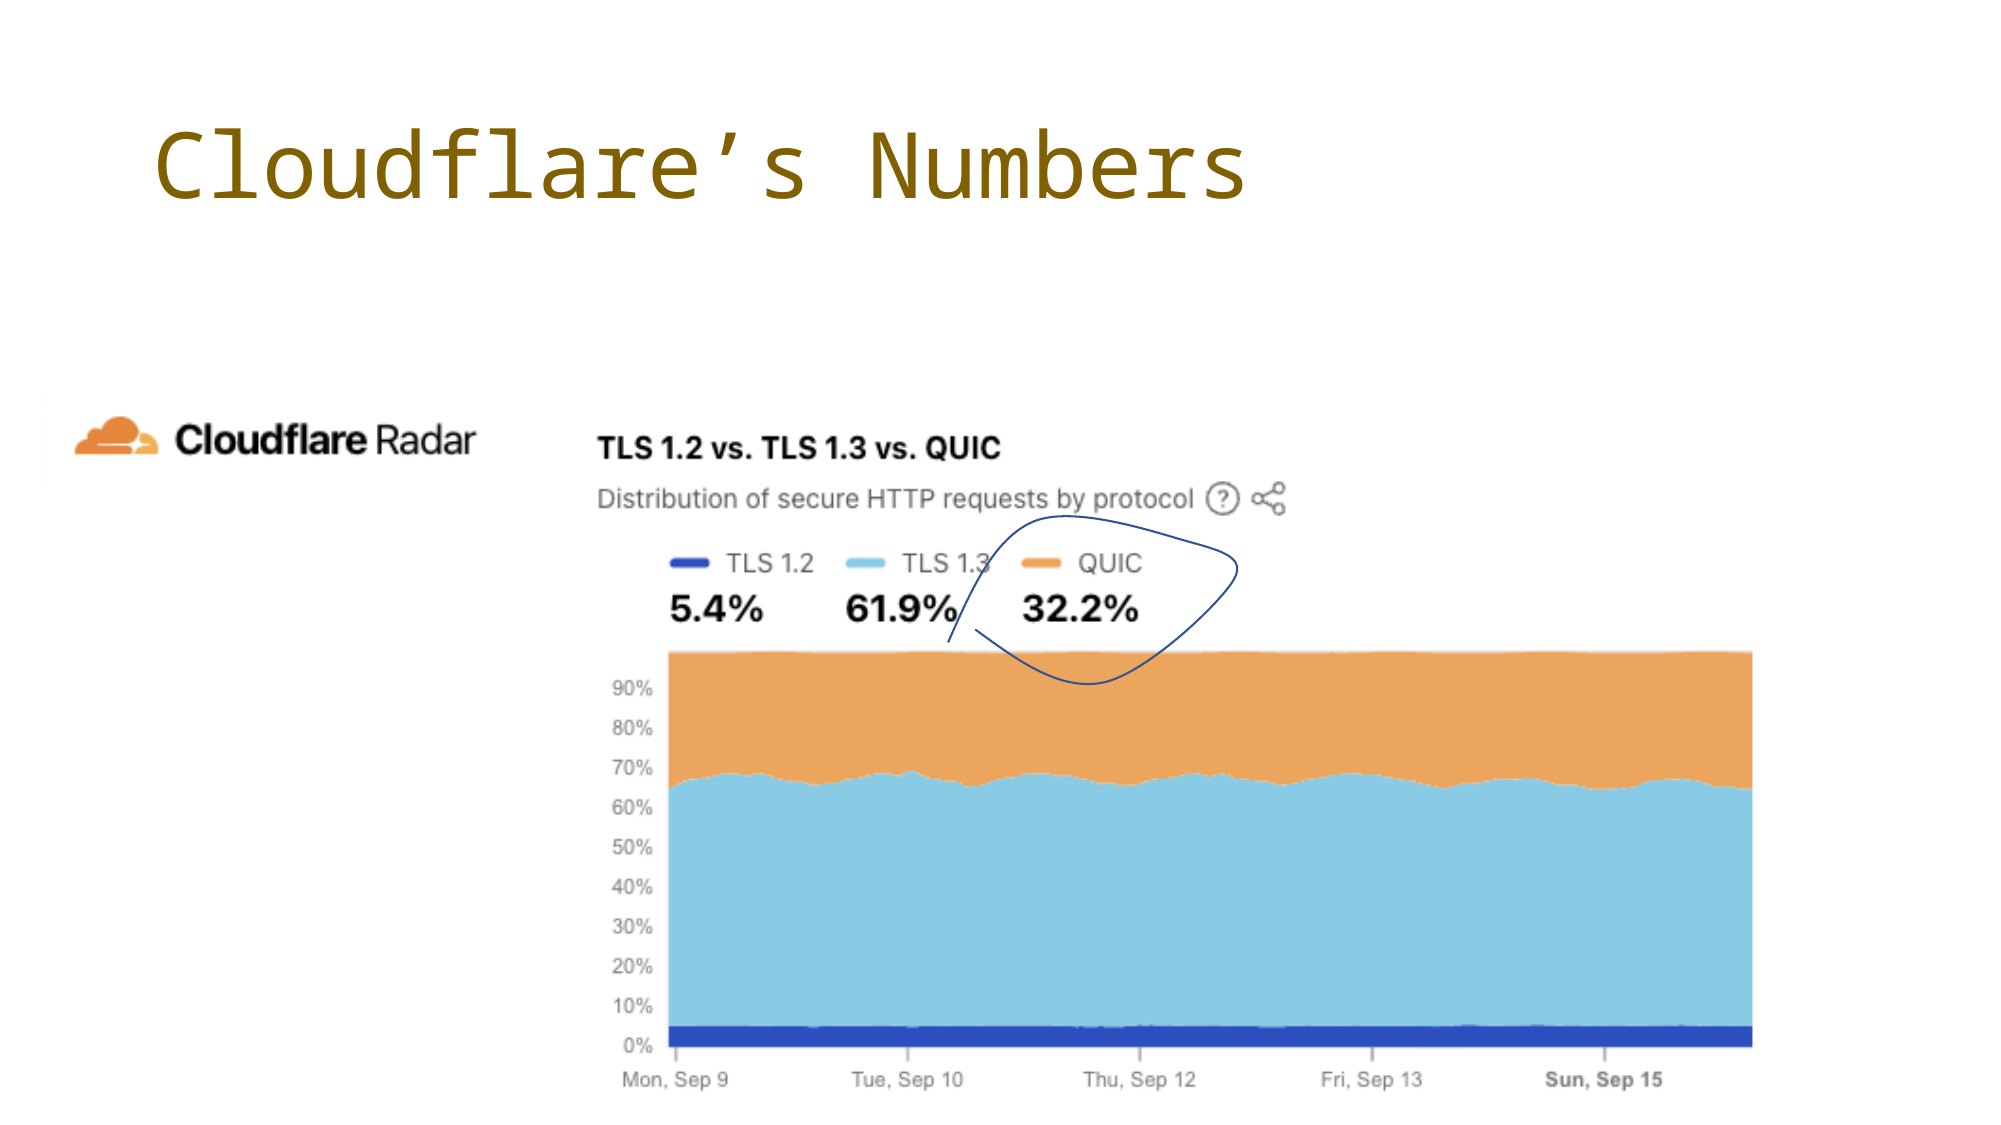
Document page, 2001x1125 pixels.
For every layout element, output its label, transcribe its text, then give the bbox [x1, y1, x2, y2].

title Cloudflare’s Numbers [137, 59, 1863, 278]
picture [569, 412, 1785, 1125]
picture [42, 390, 524, 491]
